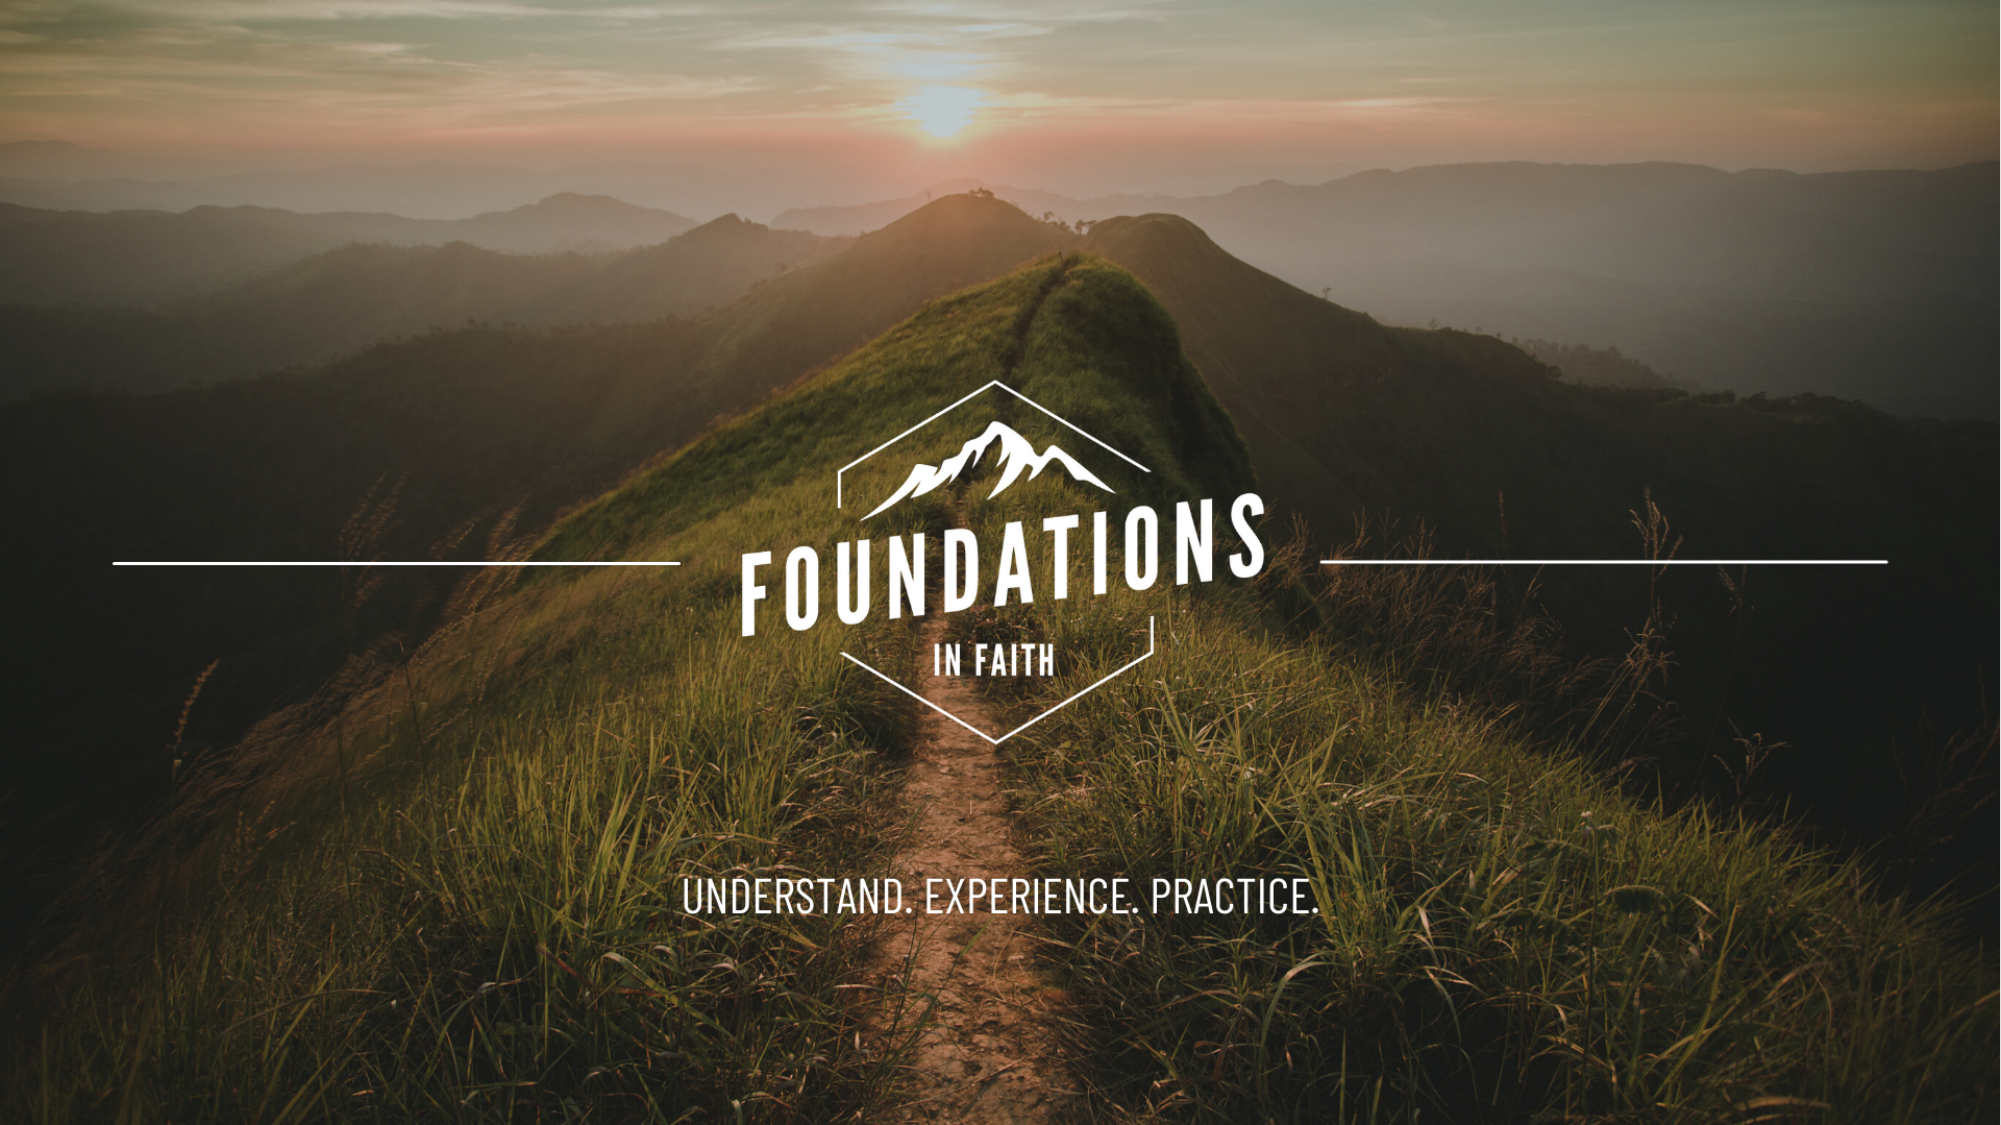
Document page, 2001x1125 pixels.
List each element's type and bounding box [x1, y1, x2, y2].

picture [0, 0, 2001, 1125]
subtitle [249, 588, 1750, 861]
